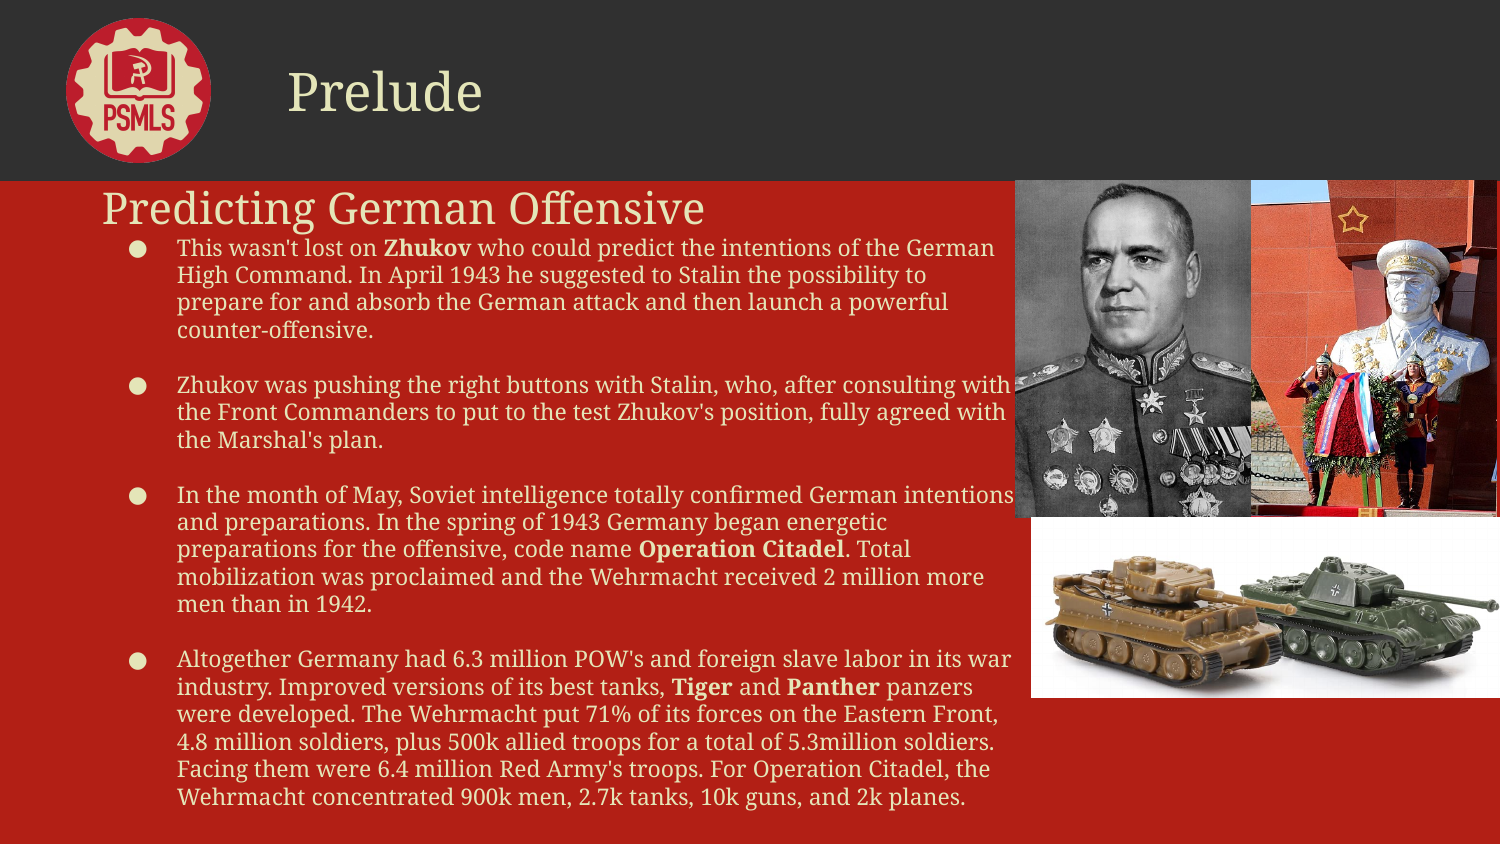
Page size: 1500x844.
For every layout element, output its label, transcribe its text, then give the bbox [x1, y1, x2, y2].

text_box Predicting German Offensive This wasn't lost on Zhukov who could predict the intentions of the German High Command. In April 1943 he suggested to Stalin the possibility to prepare for and absorb the German attack and then launch a powerful counter-offensive. Zhukov was pushing the right buttons with Stalin, who, after consulting with the Front Commanders to put to the test Zhukov's position, fully agreed with the Marshal's plan. In the month of May, Soviet intelligence totally confirmed German intentions and preparations. In the spring of 1943 Germany began energetic preparations for the offensive, code name Operation Citadel. Total mobilization was proclaimed and the Wehrmacht received 2 million more men than in 1942. Altogether Germany had 6.3 million POW's and foreign slave labor in its war industry. Improved versions of its best tanks, Tiger and Panther panzers were developed. The Wehrmacht put 71% of its forces on the Eastern Front, 4.8 million soldiers, plus 500k allied troops for a total of 5.3million soldiers. Facing them were 6.4 million Red Army's troops. For Operation Citadel, the Wehrmacht concentrated 900k men, 2.7k tanks, 10k guns, and 2k planes. [86, 165, 1032, 825]
picture [66, 18, 211, 163]
picture [1015, 180, 1500, 699]
text_box [0, 0, 1500, 181]
title Prelude [272, 43, 1462, 138]
